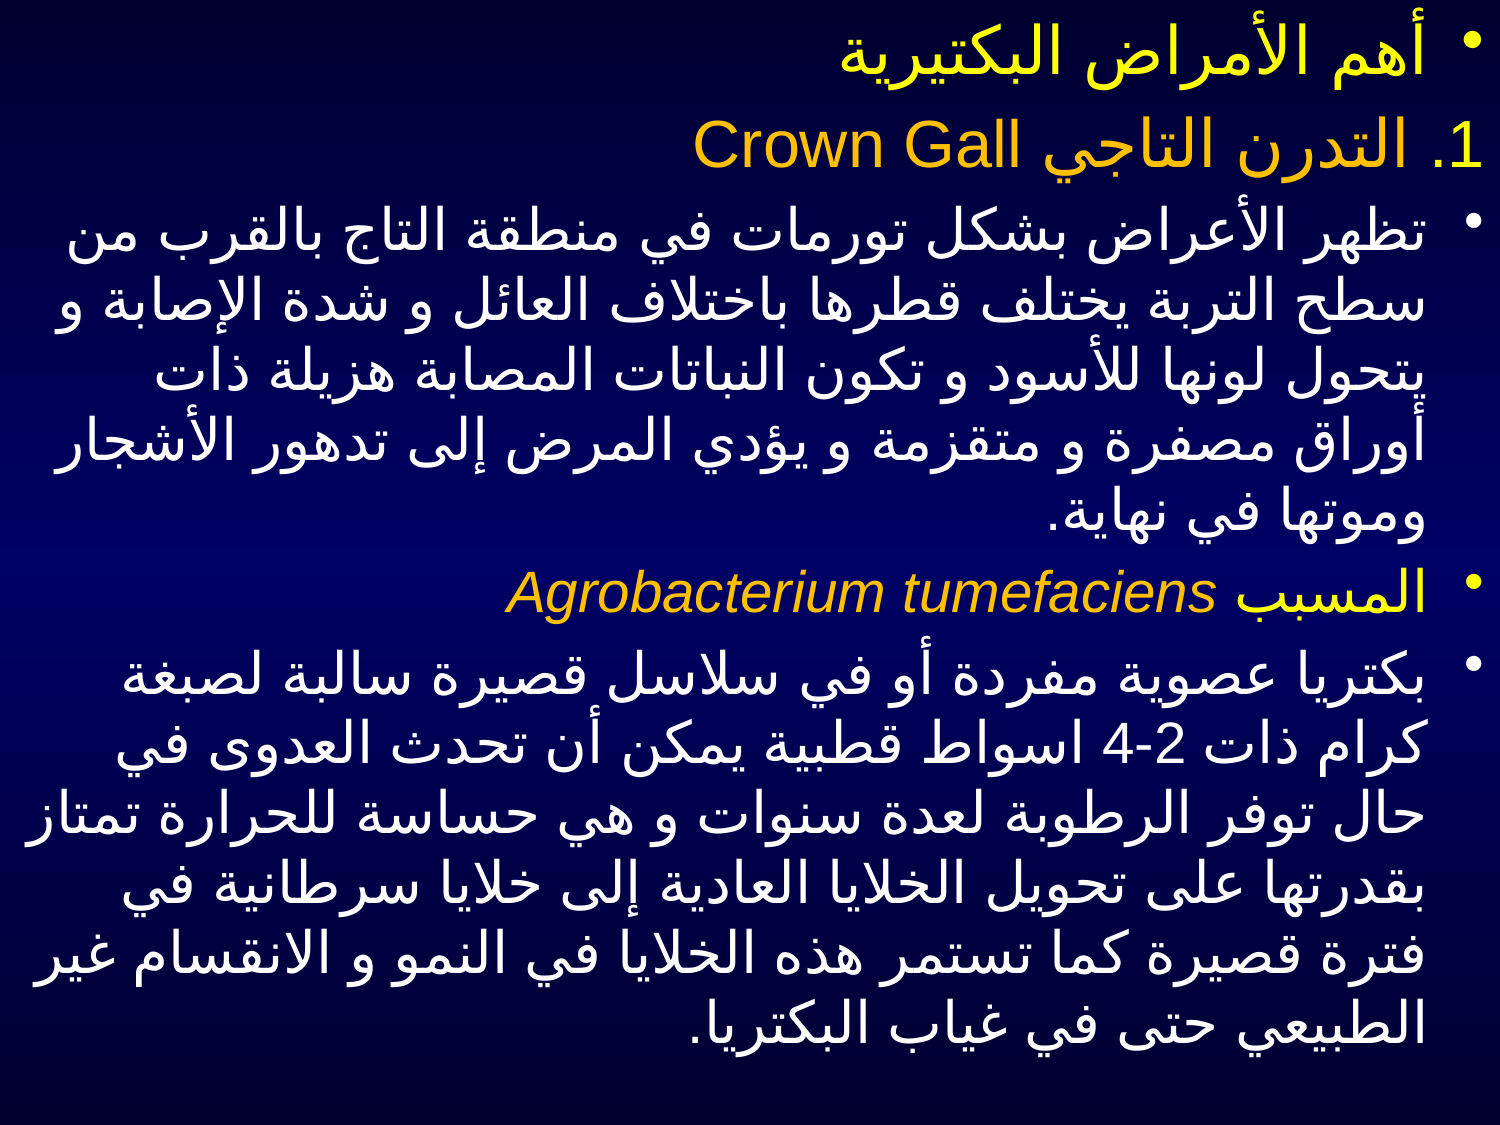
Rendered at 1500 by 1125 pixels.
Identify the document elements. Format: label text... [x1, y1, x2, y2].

list أهم الأمراض البكتيرية 1. التدرن التاجي Crown Gall تظهر الأعراض بشكل تورمات في منطقة التاج بالقرب من سطح التربة يختلف قطرها باختلاف العائل و شدة الإصابة و يتحول لونها للأسود و تكون النباتات المصابة هزيلة ذات أوراق مصفرة و متقزمة و يؤدي المرض إلى تدهور الأشجار وموتها في نهاية. المسبب Agrobacterium tumefaciens بكتريا عصوية مفردة أو في سلاسل قصيرة سالبة لصبغة كرام ذات 2-4 اسواط قطبية يمكن أن تحدث العدوى في حال توفر الرطوبة لعدة سنوات و هي حساسة للحرارة تمتاز بقدرتها على تحويل الخلايا العادية إلى خلايا سرطانية في فترة قصيرة كما تستمر هذه الخلايا في النمو و الانقسام غير الطبيعي حتى في غياب البكتريا. [0, 0, 1500, 1125]
